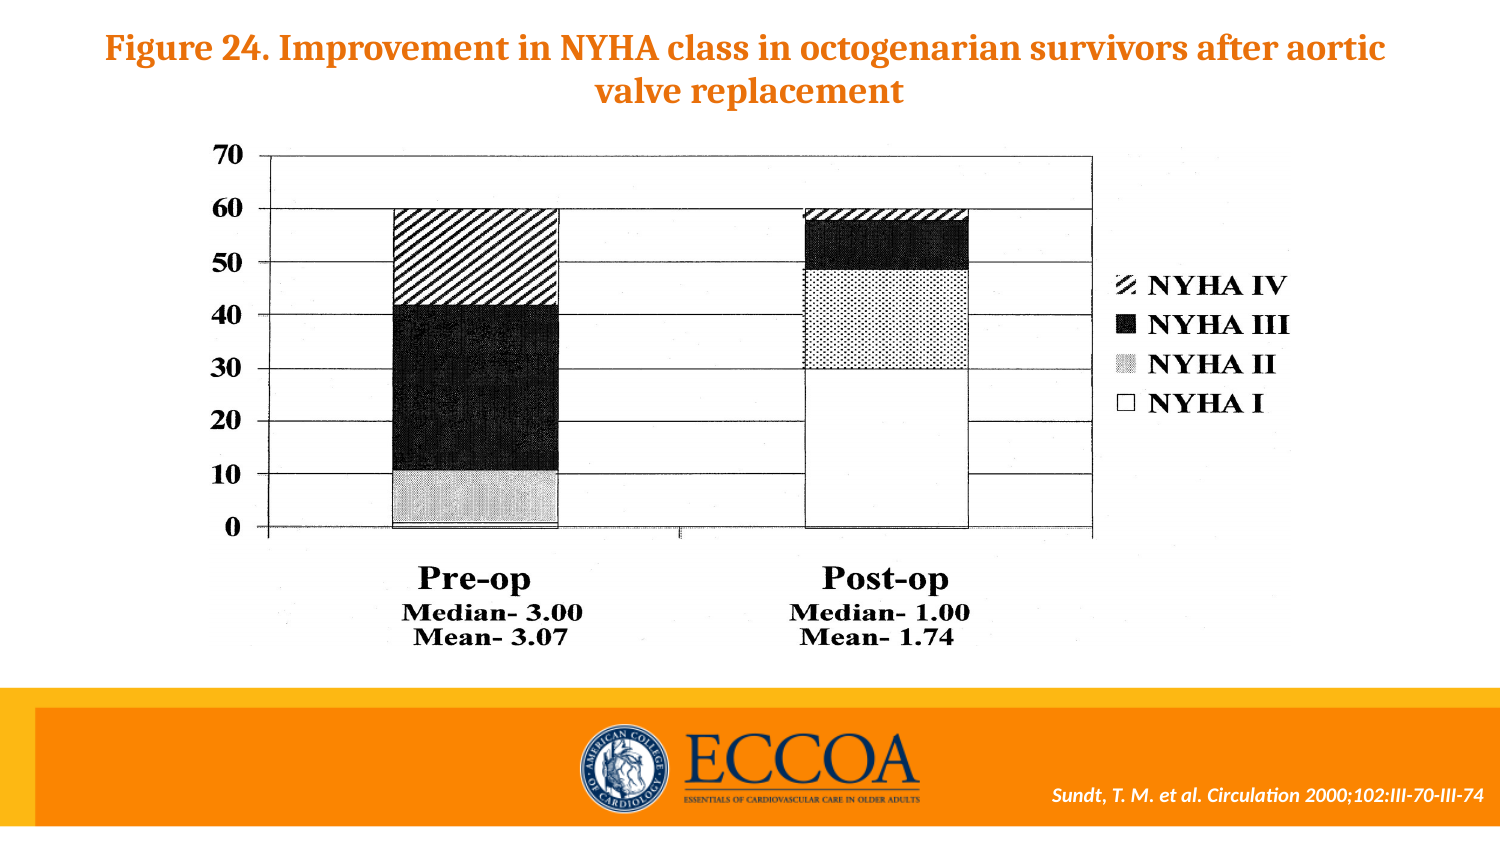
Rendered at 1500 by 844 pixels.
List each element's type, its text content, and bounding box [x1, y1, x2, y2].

picture [0, 0, 1500, 844]
text_box Sundt, T. M. et al. Circulation 2000;102:III-70-III-74 [402, 783, 1484, 808]
text_box Figure 24. Improvement in NYHA class in octogenarian survivors after aortic valve replacement [29, 24, 1471, 113]
